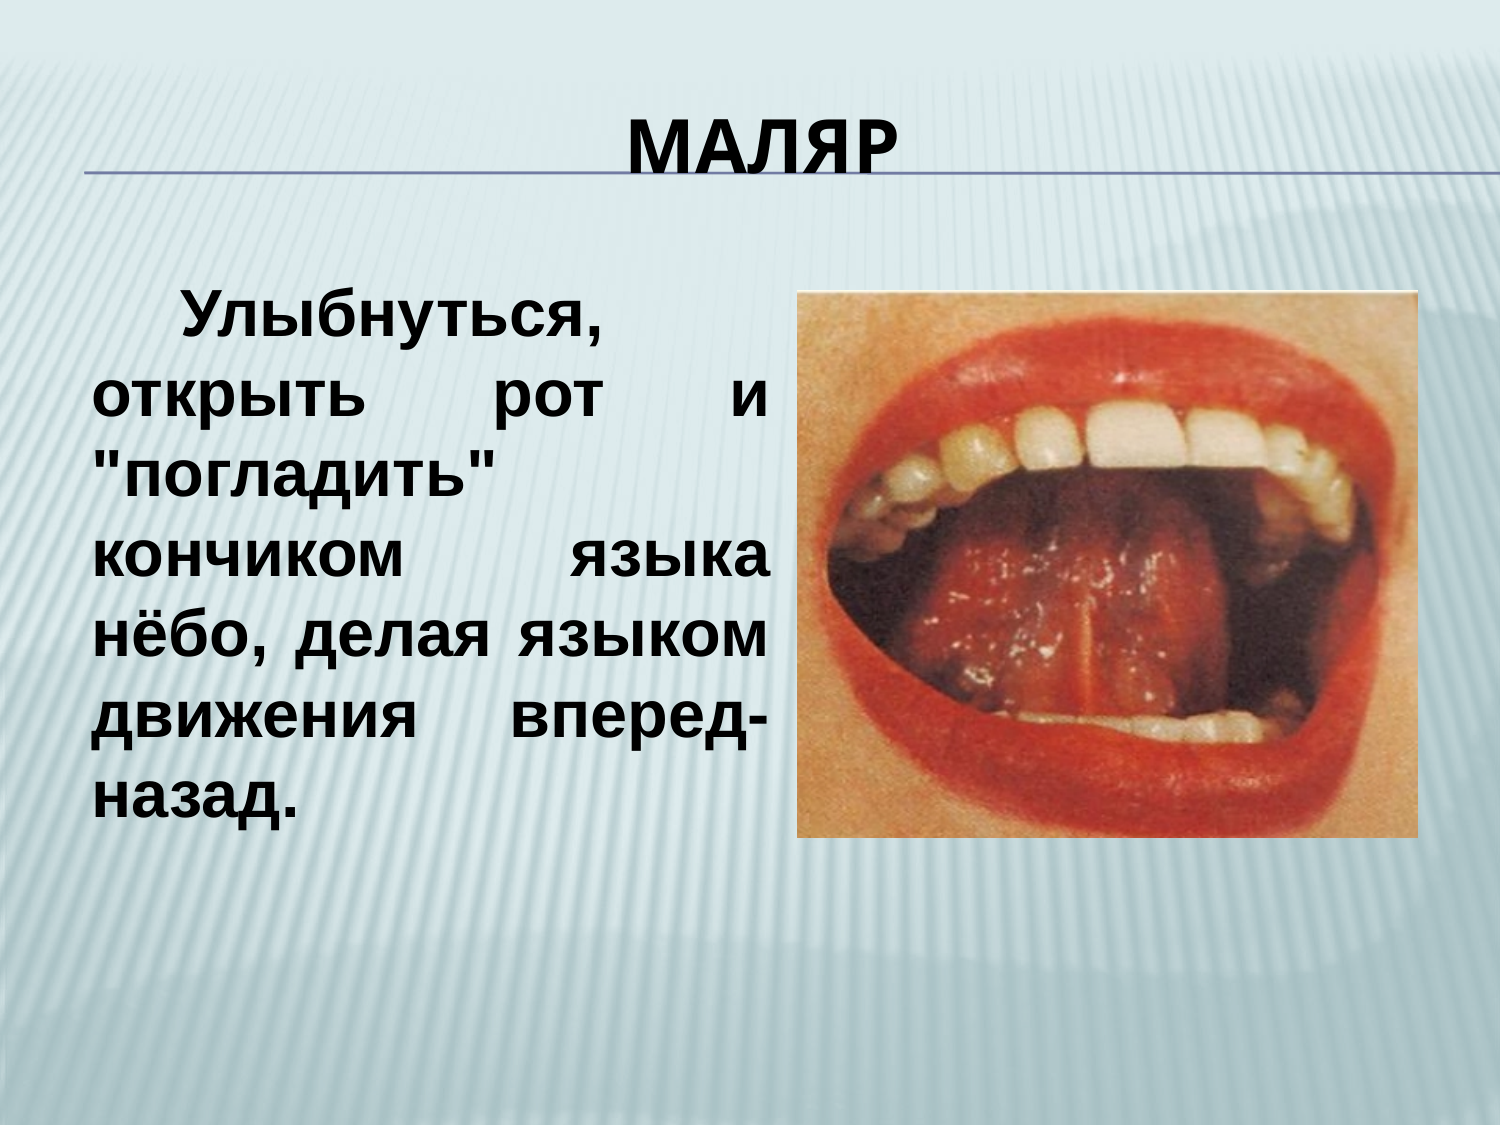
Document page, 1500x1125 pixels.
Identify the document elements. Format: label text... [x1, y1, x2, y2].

title Маляр [50, 75, 1475, 213]
list Улыбнуться, открыть рот и "погладить" кончиком языка нёбо, делая языком движения вперед-назад. [76, 262, 786, 953]
picture [796, 290, 1418, 838]
